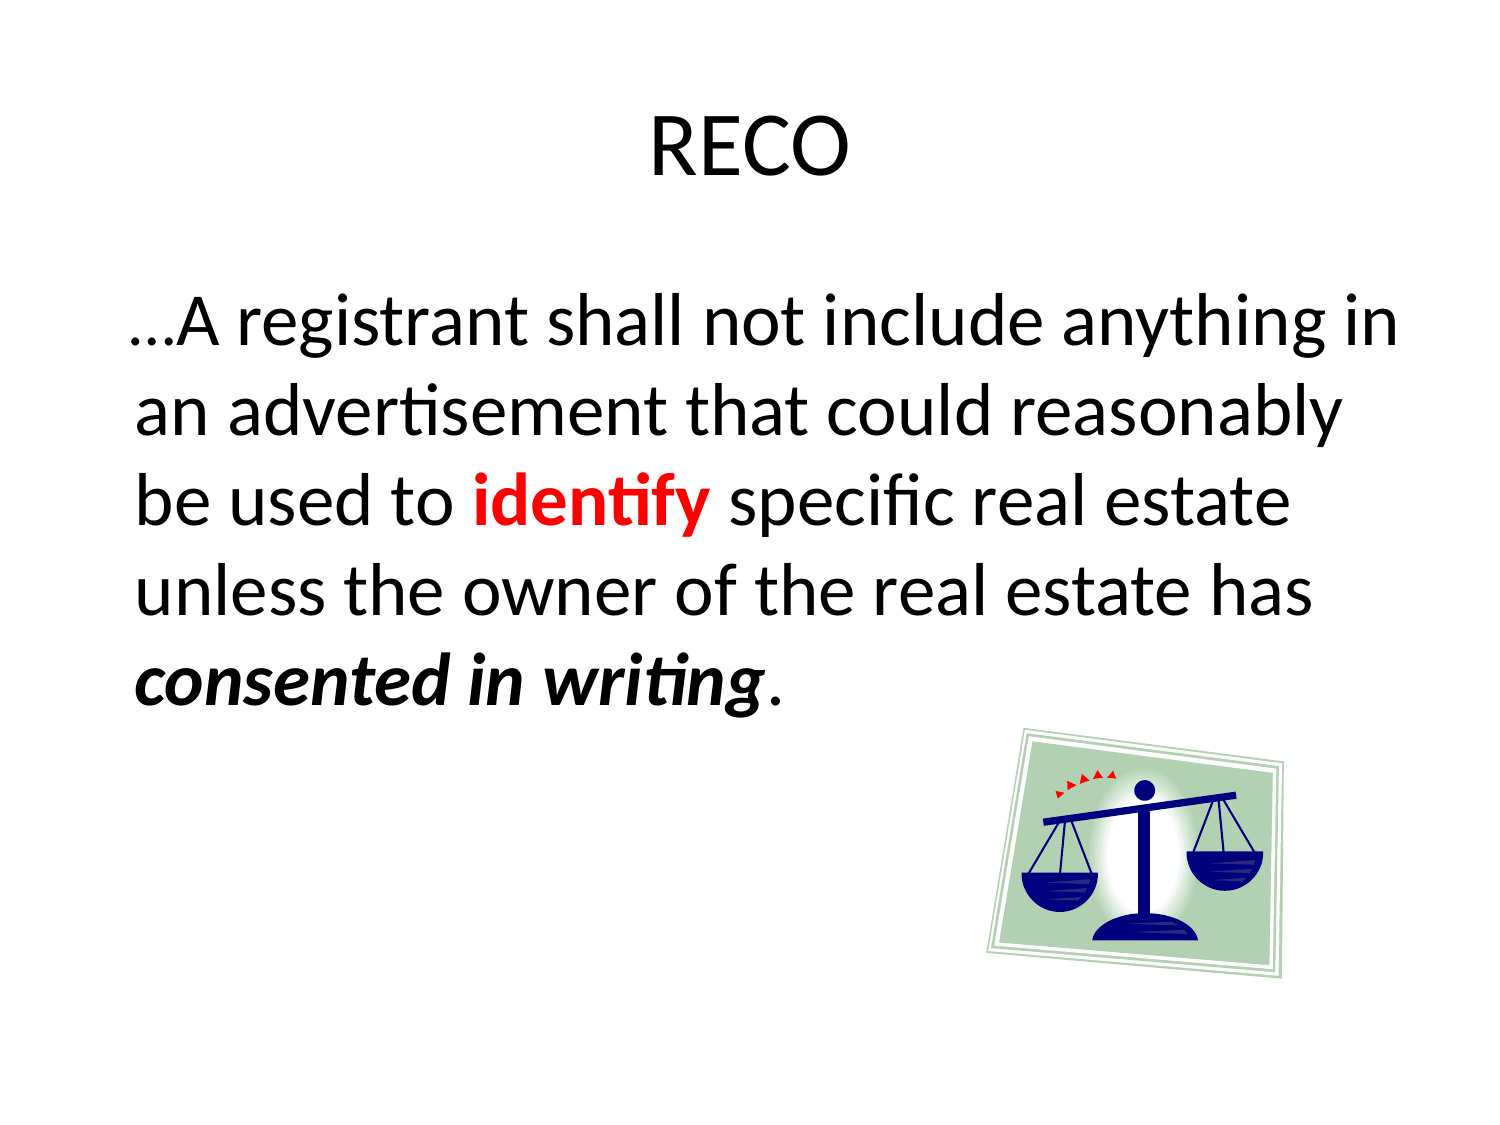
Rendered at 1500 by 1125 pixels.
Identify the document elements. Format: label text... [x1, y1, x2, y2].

title RECO [74, 44, 1426, 233]
list …A registrant shall not include anything in an advertisement that could reasonably be used to identify specific real estate unless the owner of the real estate has consented in writing. [74, 262, 1426, 1006]
picture [985, 727, 1285, 979]
